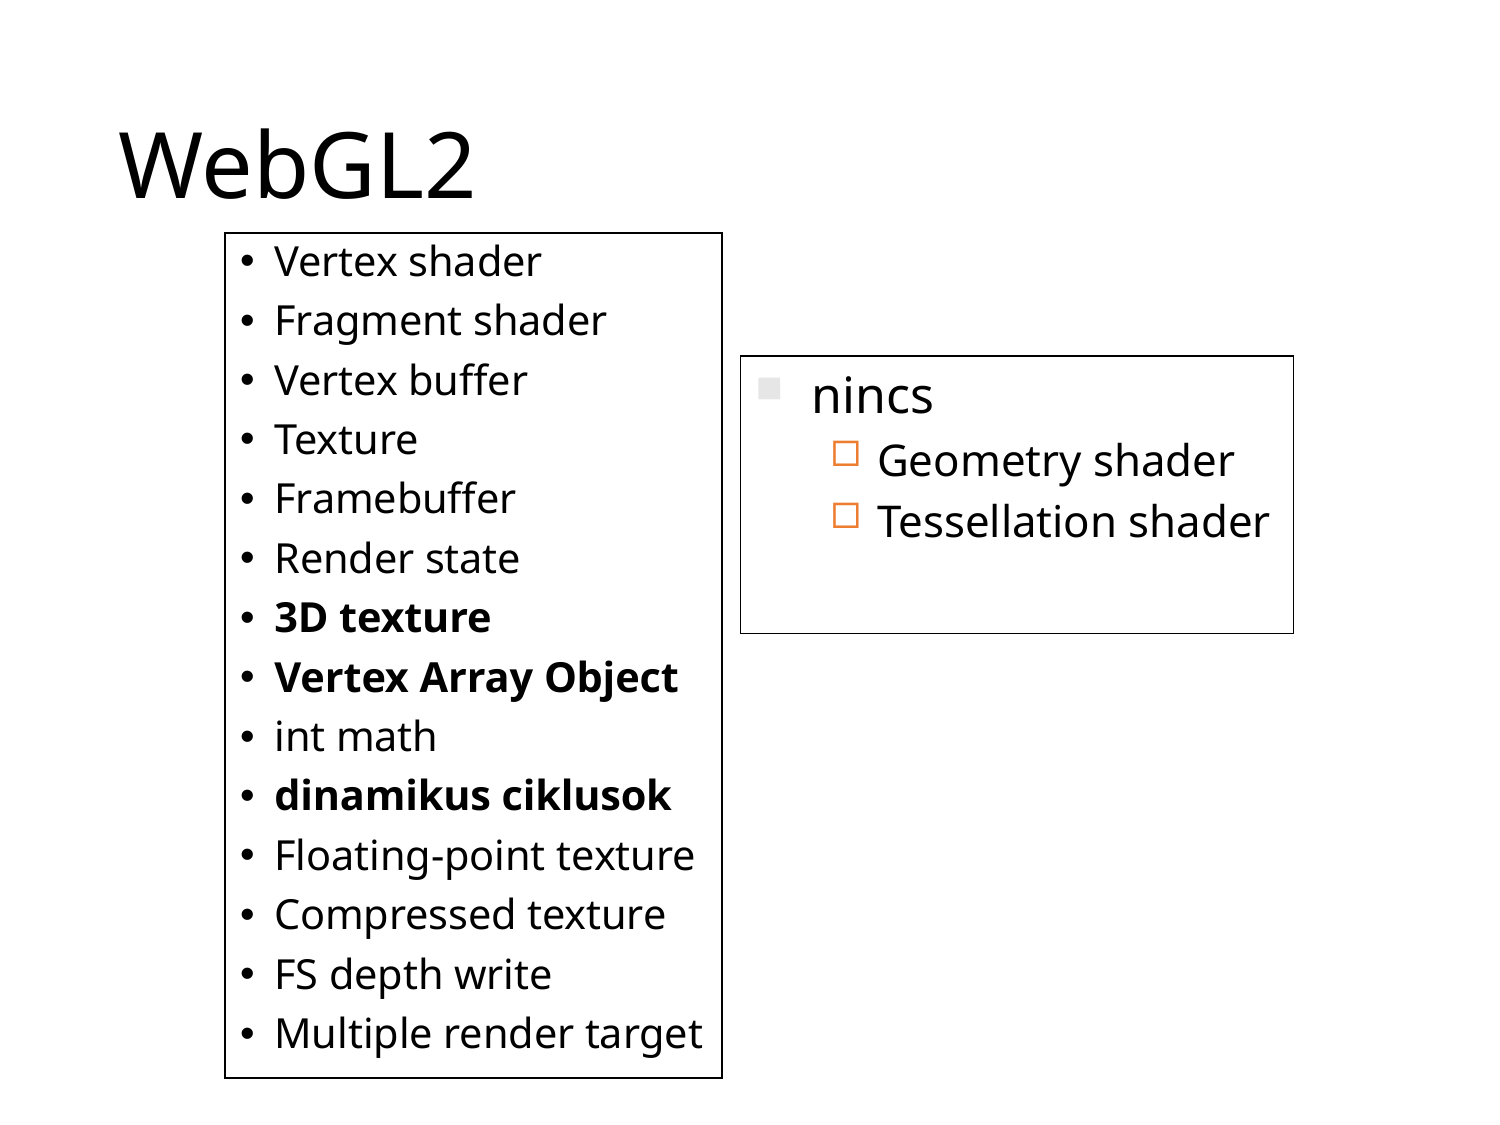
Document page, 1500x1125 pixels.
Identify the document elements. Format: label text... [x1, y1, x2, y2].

title WebGL2 [103, 59, 1397, 278]
text_box nincs Geometry shader Tessellation shader [740, 356, 1294, 634]
list Vertex shader Fragment shader Vertex buffer Texture Framebuffer Render state 3D texture Vertex Array Object int math dinamikus ciklusok Floating-point texture Compressed texture FS depth write Multiple render target [225, 233, 722, 1079]
